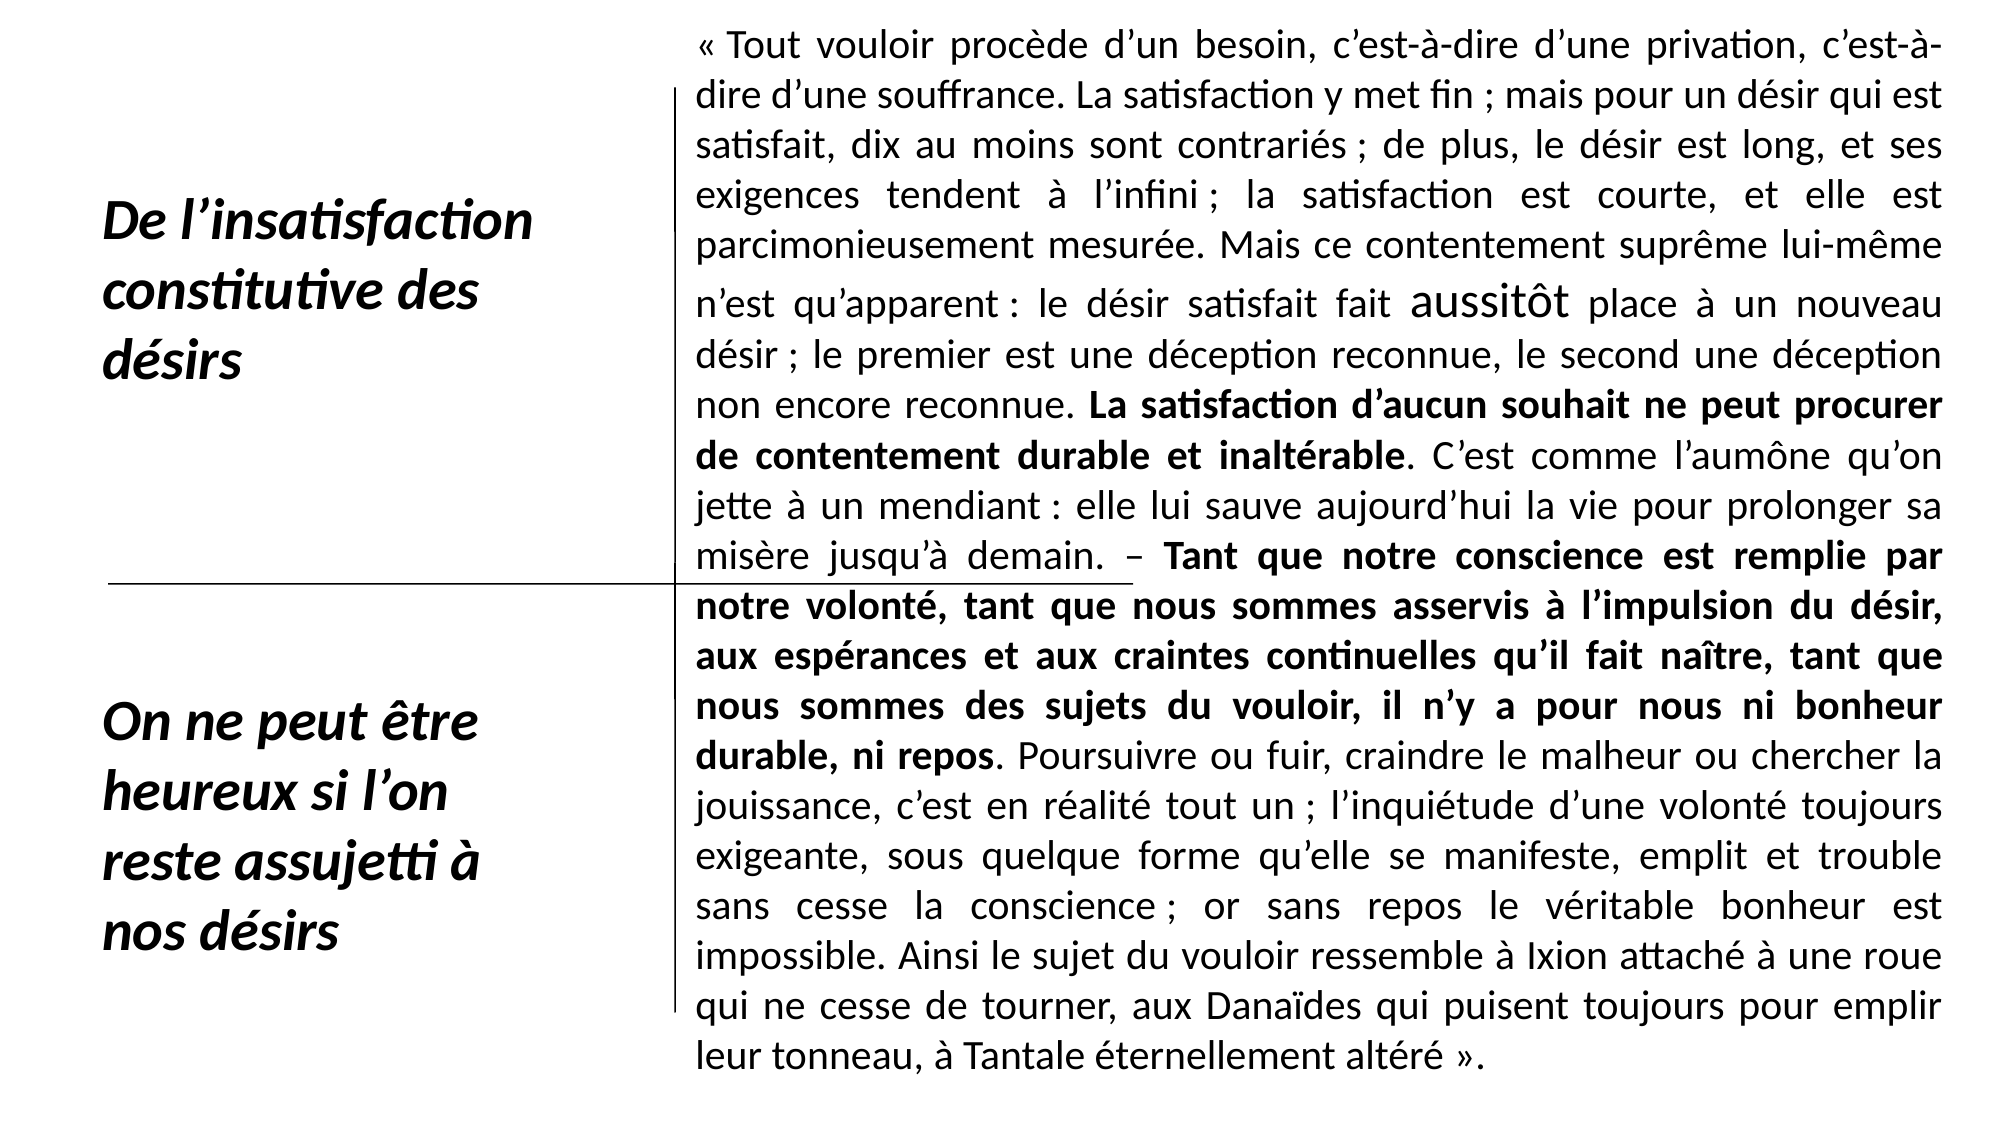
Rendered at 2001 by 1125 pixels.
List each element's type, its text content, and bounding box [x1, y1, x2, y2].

text_box On ne peut être heureux si l’on reste assujetti à nos désirs [87, 674, 499, 970]
text_box De l’insatisfaction constitutive des désirs [87, 173, 559, 399]
text_box « Tout vouloir procède d’un besoin, c’est-à-dire d’une privation, c’est-à-dire d’une souffrance. La satisfaction y met fin ; mais pour un désir qui est satisfait, dix au moins sont contrariés ; de plus, le désir est long, et ses exigences tendent à l’infini ; la satisfaction est courte, et elle est parcimonieusement mesurée. Mais ce contentement suprême lui-même n’est qu’apparent : le désir satisfait fait aussitôt place à un nouveau désir ; le premier est une déception reconnue, le second une déception non encore reconnue. La satisfaction d’aucun souhait ne peut procurer de contentement durable et inaltérable. C’est comme l’aumône qu’on jette à un mendiant : elle lui sauve aujourd’hui la vie pour prolonger sa misère jusqu’à demain. – Tant que notre conscience est remplie par notre volonté, tant que nous sommes asservis à l’impulsion du désir, aux espérances et aux craintes continuelles qu’il fait naître, tant que nous sommes des sujets du vouloir, il n’y a pour nous ni bonheur durable, ni repos. Poursuivre ou fuir, craindre le malheur ou chercher la jouissance, c’est en réalité tout un ; l’inquiétude d’une volonté toujours exigeante, sous quelque forme qu’elle se manifeste, emplit et trouble sans cesse la conscience ; or sans repos le véritable bonheur est impossible. Ainsi le sujet du vouloir ressemble à Ixion attaché à une roue qui ne cesse de tourner, aux Danaïdes qui puisent toujours pour emplir leur tonneau, à Tantale éternellement altéré ». [680, 9, 1958, 1085]
